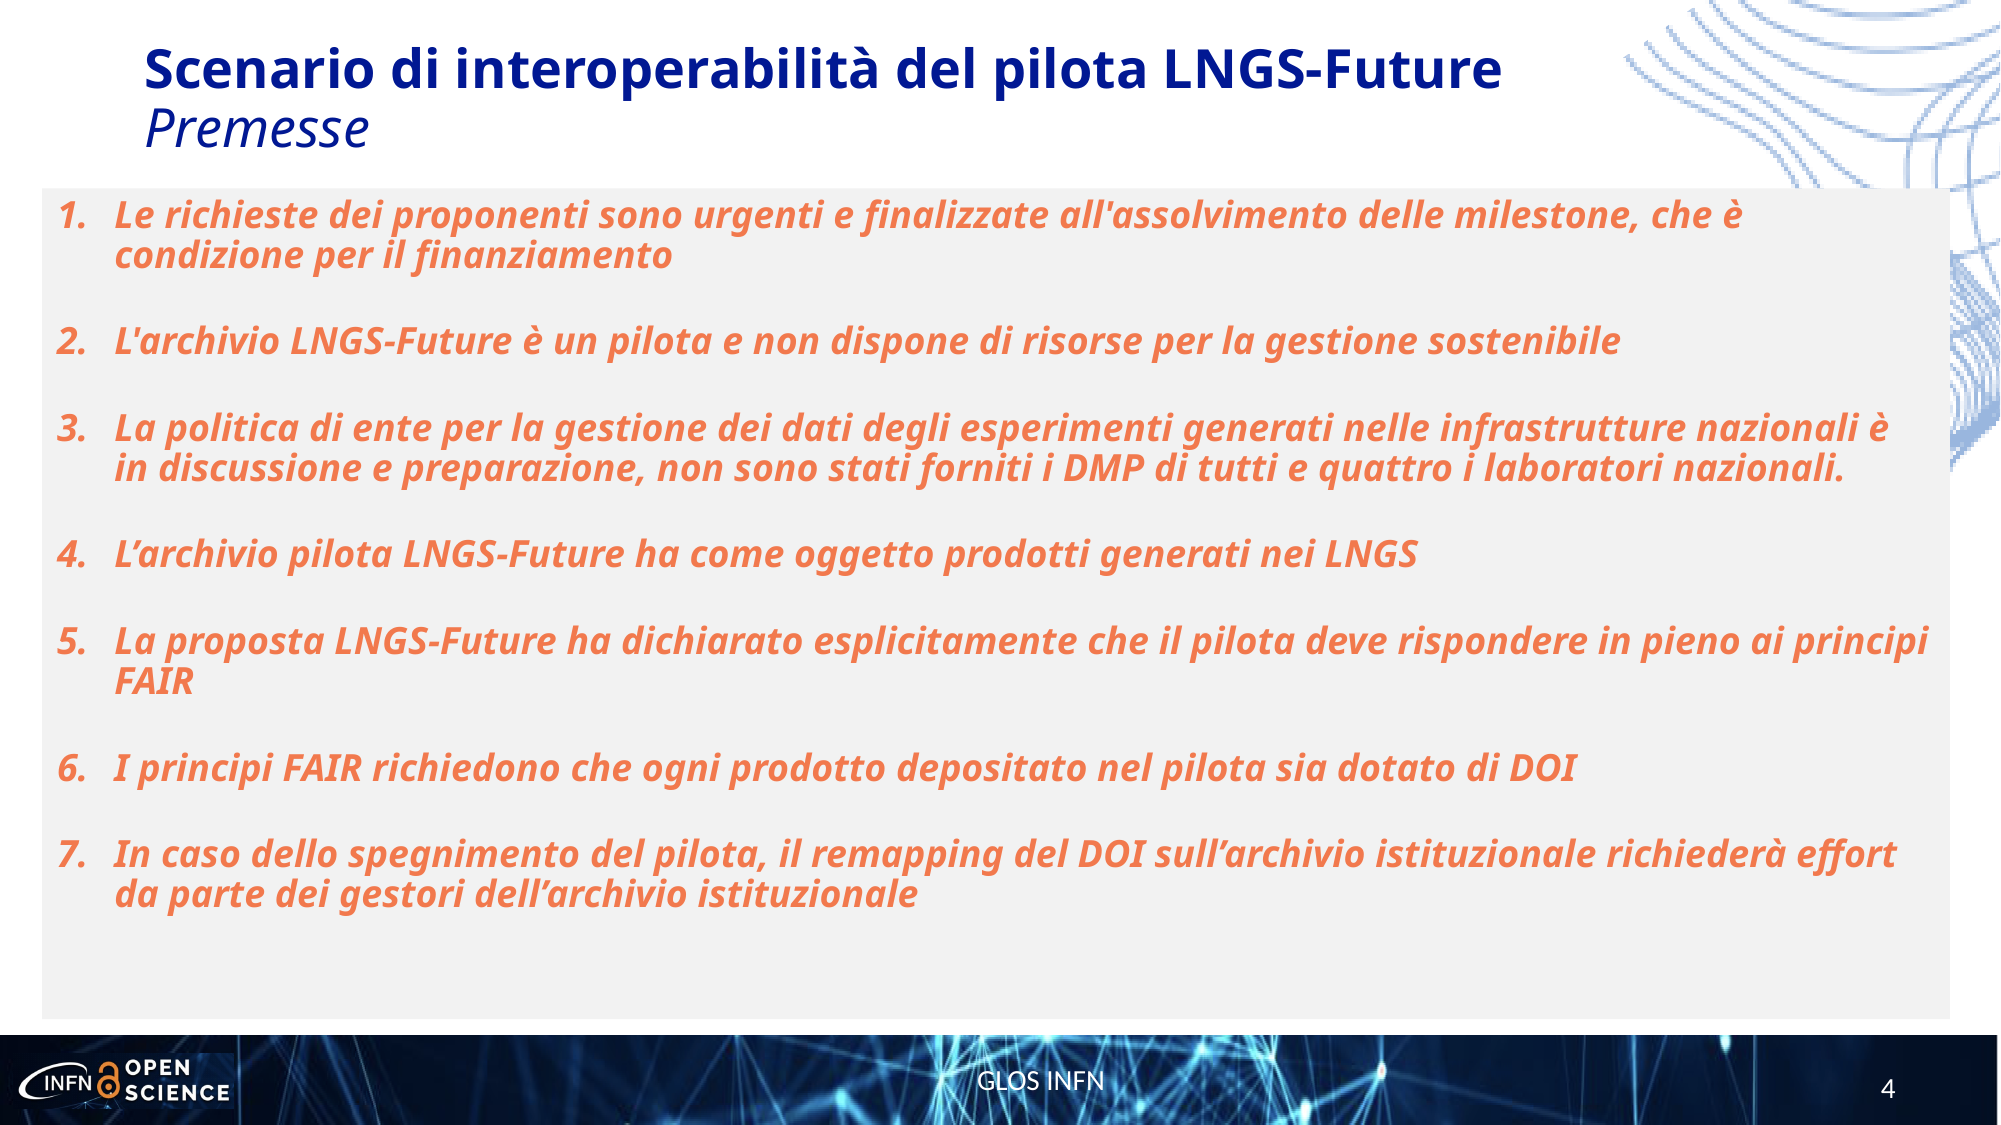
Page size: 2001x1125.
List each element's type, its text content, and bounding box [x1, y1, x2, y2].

picture [0, 1035, 1998, 1125]
text_box Scenario di interoperabilità del pilota LNGS-Future Premesse [129, 34, 1747, 169]
text_box Le richieste dei proponenti sono urgenti e finalizzate all'assolvimento delle milestone, che è condizione per il finanziamento L'archivio LNGS-Future è un pilota e non dispone di risorse per la gestione sostenibile La politica di ente per la gestione dei dati degli esperimenti generati nelle infrastrutture nazionali è in discussione e preparazione, non sono stati forniti i DMP di tutti e quattro i laboratori nazionali. L’archivio pilota LNGS-Future ha come oggetto prodotti generati nei LNGS La proposta LNGS-Future ha dichiarato esplicitamente che il pilota deve rispondere in pieno ai principi FAIR I principi FAIR richiedono che ogni prodotto depositato nel pilota sia dotato di DOI In caso dello spegnimento del pilota, il remapping del DOI sull’archivio istituzionale richiederà effort da parte dei gestori dell’archivio istituzionale [42, 188, 1950, 1020]
